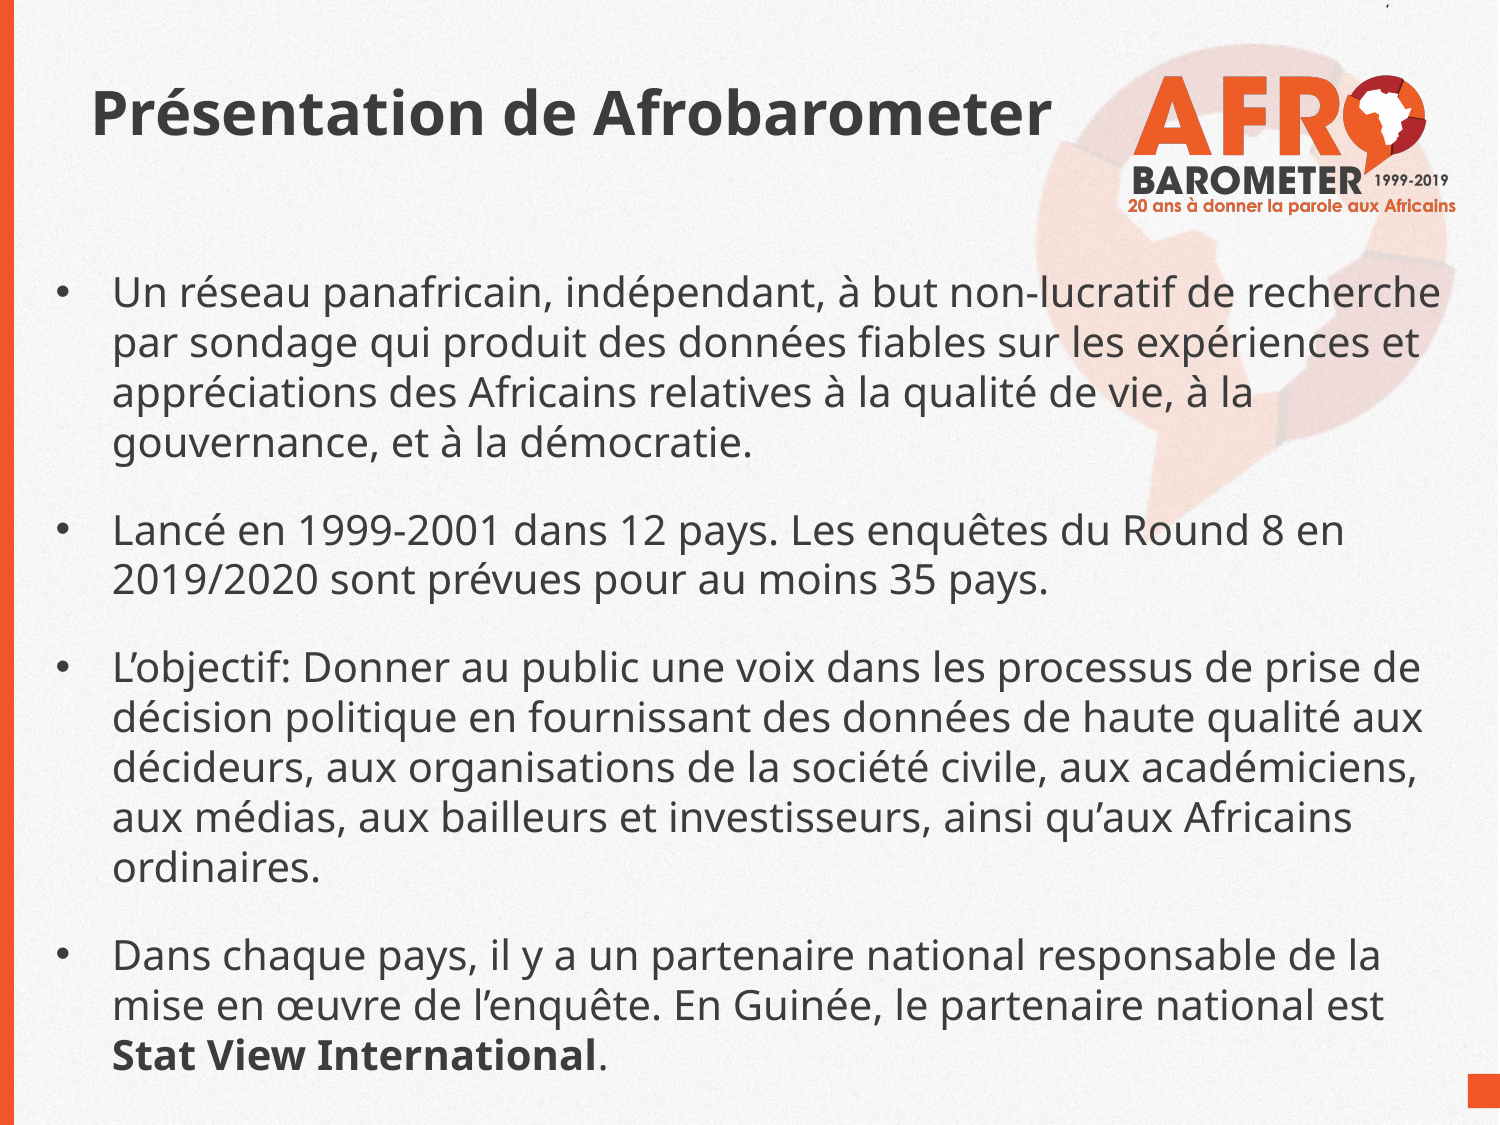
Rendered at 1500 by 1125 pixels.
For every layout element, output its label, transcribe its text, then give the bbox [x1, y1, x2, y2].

text_box Un réseau panafricain, indépendant, à but non-lucratif de recherche par sondage qui produit des données fiables sur les expériences et appréciations des Africains relatives à la qualité de vie, à la gouvernance, et à la démocratie. Lancé en 1999-2001 dans 12 pays. Les enquêtes du Round 8 en 2019/2020 sont prévues pour au moins 35 pays. L’objectif: Donner au public une voix dans les processus de prise de décision politique en fournissant des données de haute qualité aux décideurs, aux organisations de la société civile, aux académiciens, aux médias, aux bailleurs et investisseurs, ainsi qu’aux Africains ordinaires. Dans chaque pays, il y a un partenaire national responsable de la mise en œuvre de l’enquête. En Guinée, le partenaire national est Stat View International. [40, 258, 1469, 1091]
title Présentation de Afrobarometer [75, 66, 1102, 222]
picture [14, 0, 1498, 1125]
